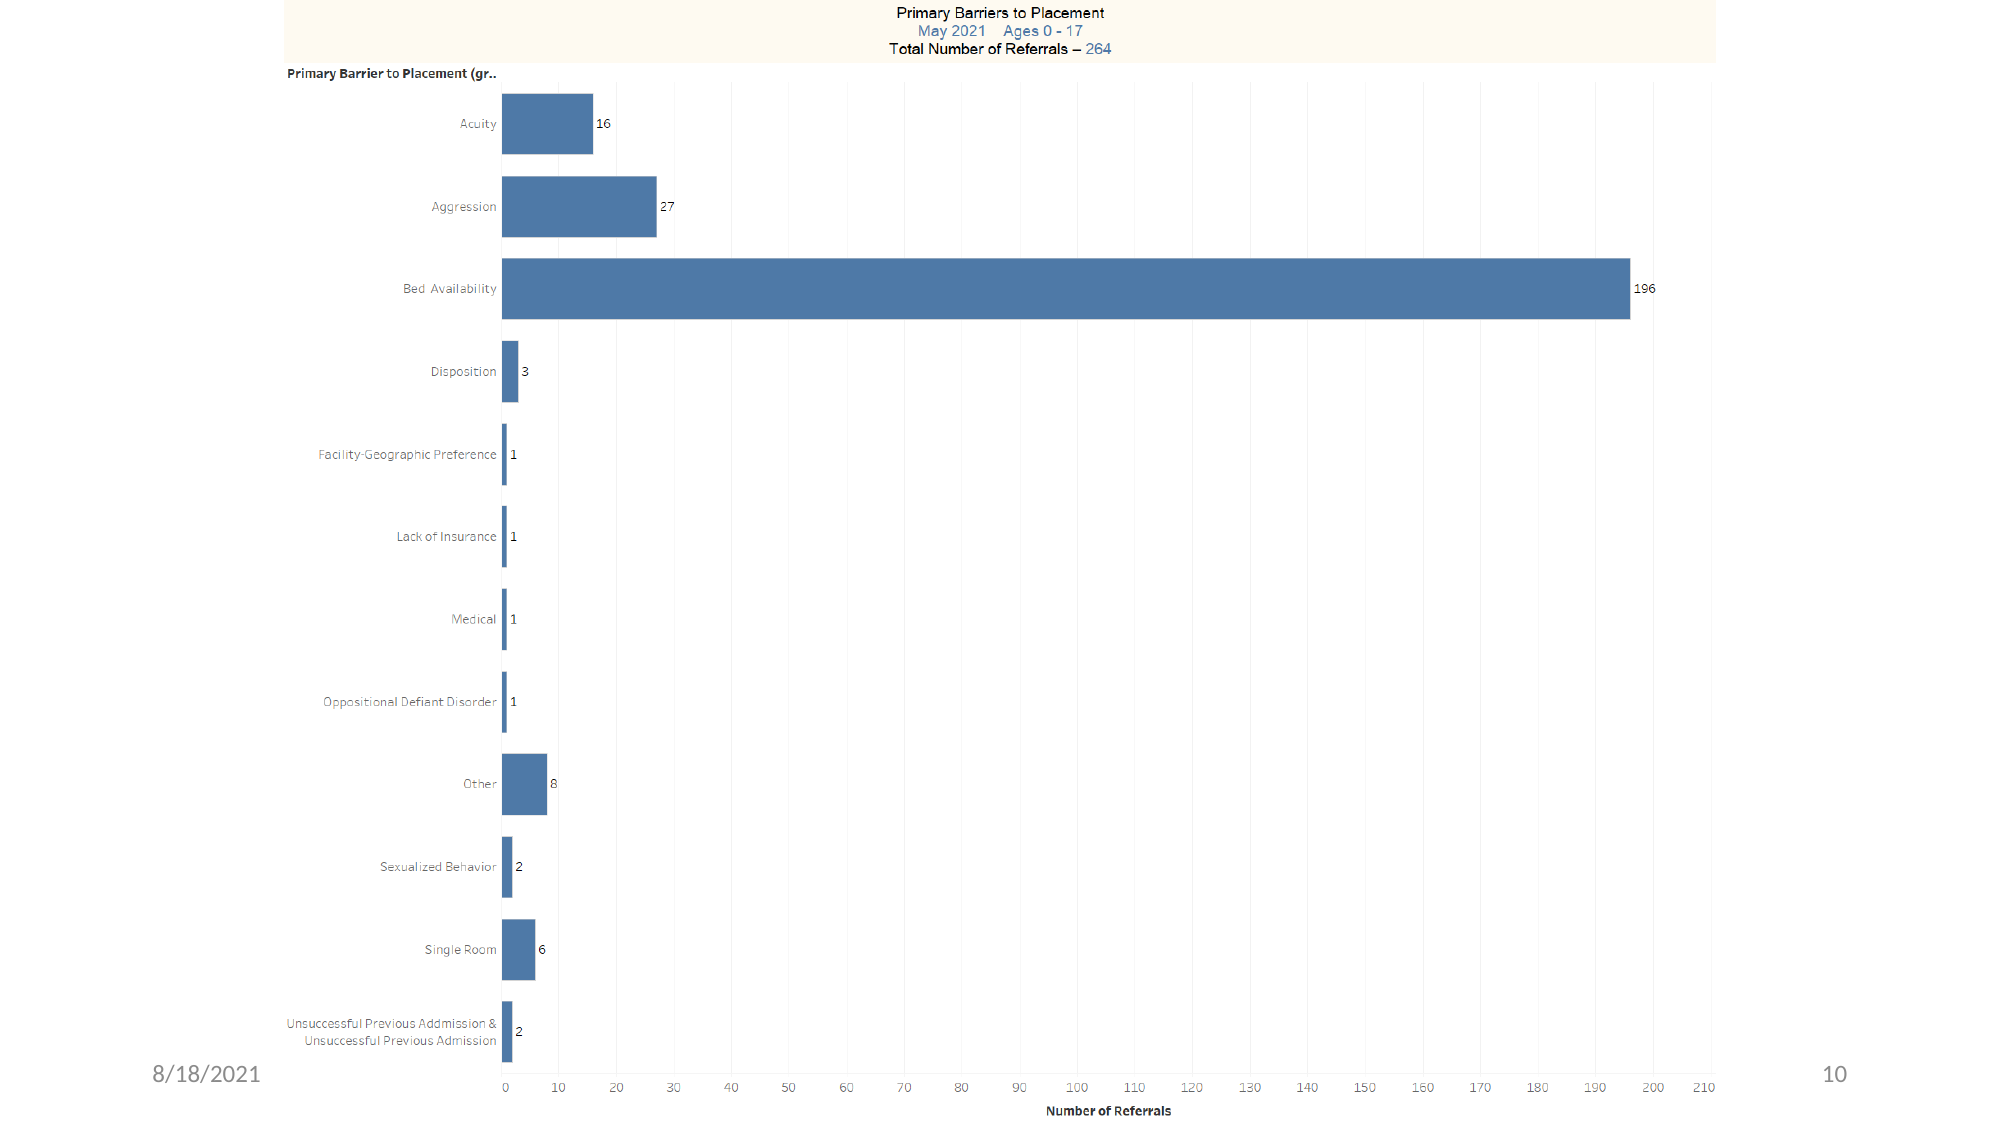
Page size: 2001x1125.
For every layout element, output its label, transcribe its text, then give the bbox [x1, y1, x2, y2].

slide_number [137, 1042, 284, 1103]
picture [284, 0, 1716, 1125]
slide_number 10 [1716, 1042, 1863, 1103]
